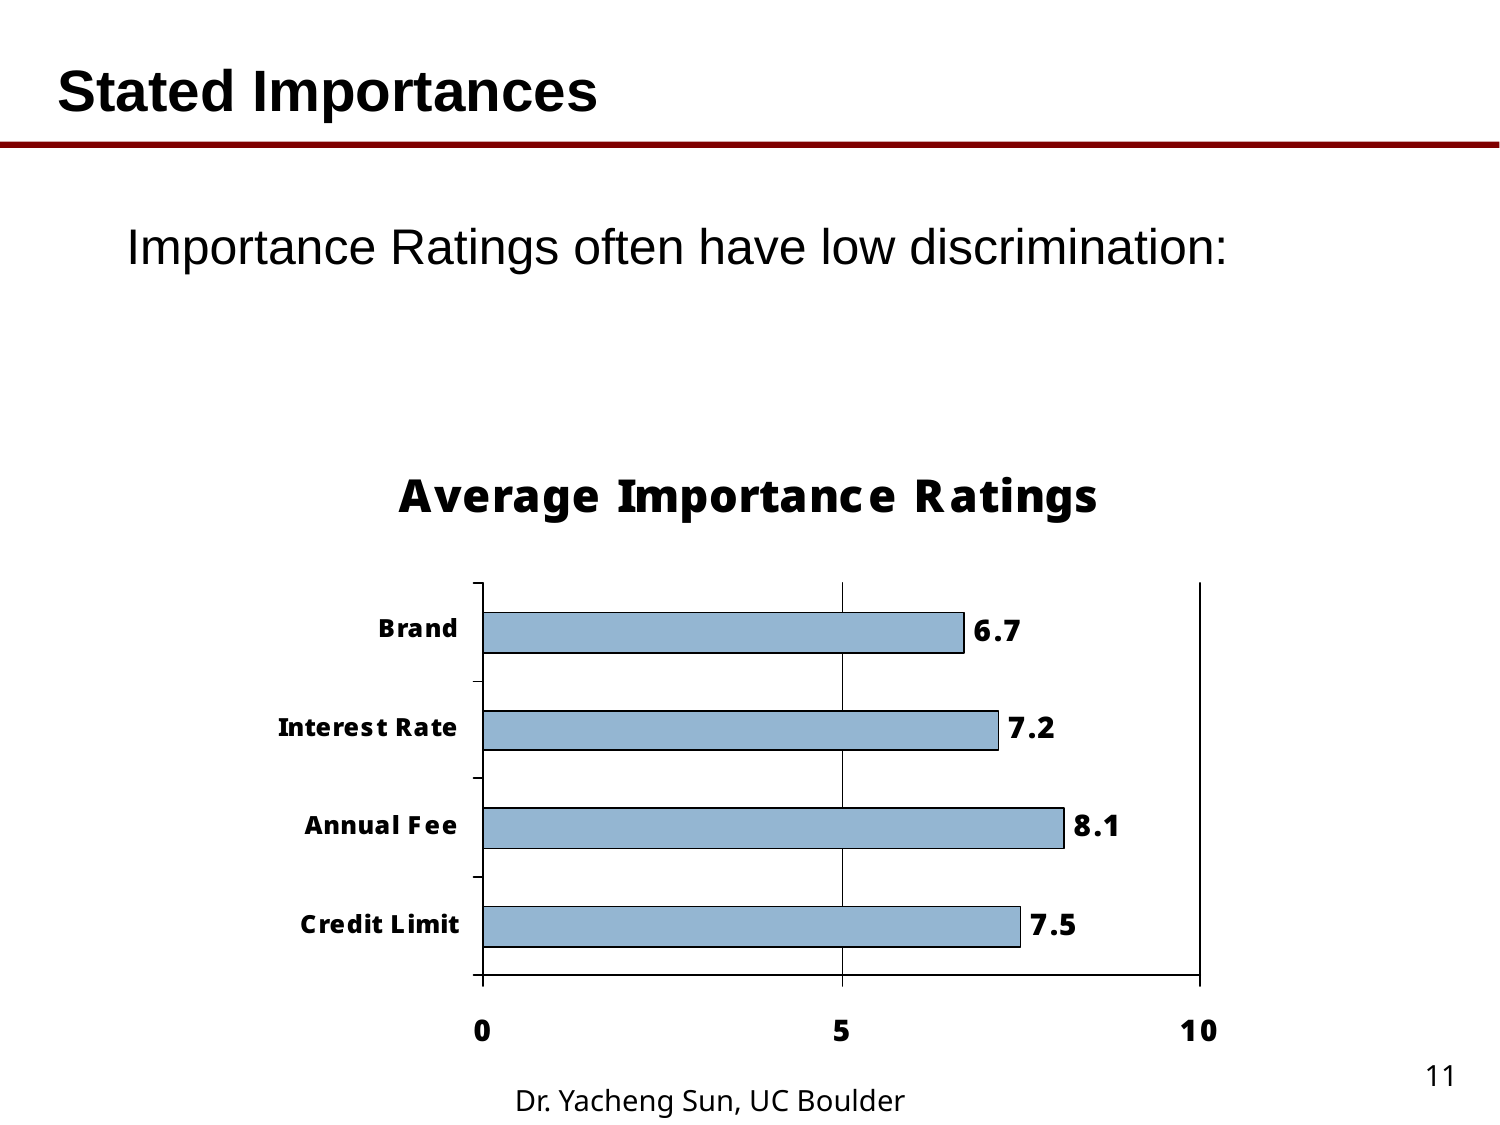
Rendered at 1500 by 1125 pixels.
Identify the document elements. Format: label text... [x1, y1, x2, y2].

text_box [249, 424, 1251, 1093]
list Importance Ratings often have low discrimination: [62, 207, 1438, 1058]
text_box 11 [1160, 1029, 1473, 1105]
title Stated Importances [49, 25, 1426, 124]
text_box Dr. Yacheng Sun, UC Boulder [500, 1102, 1063, 1125]
